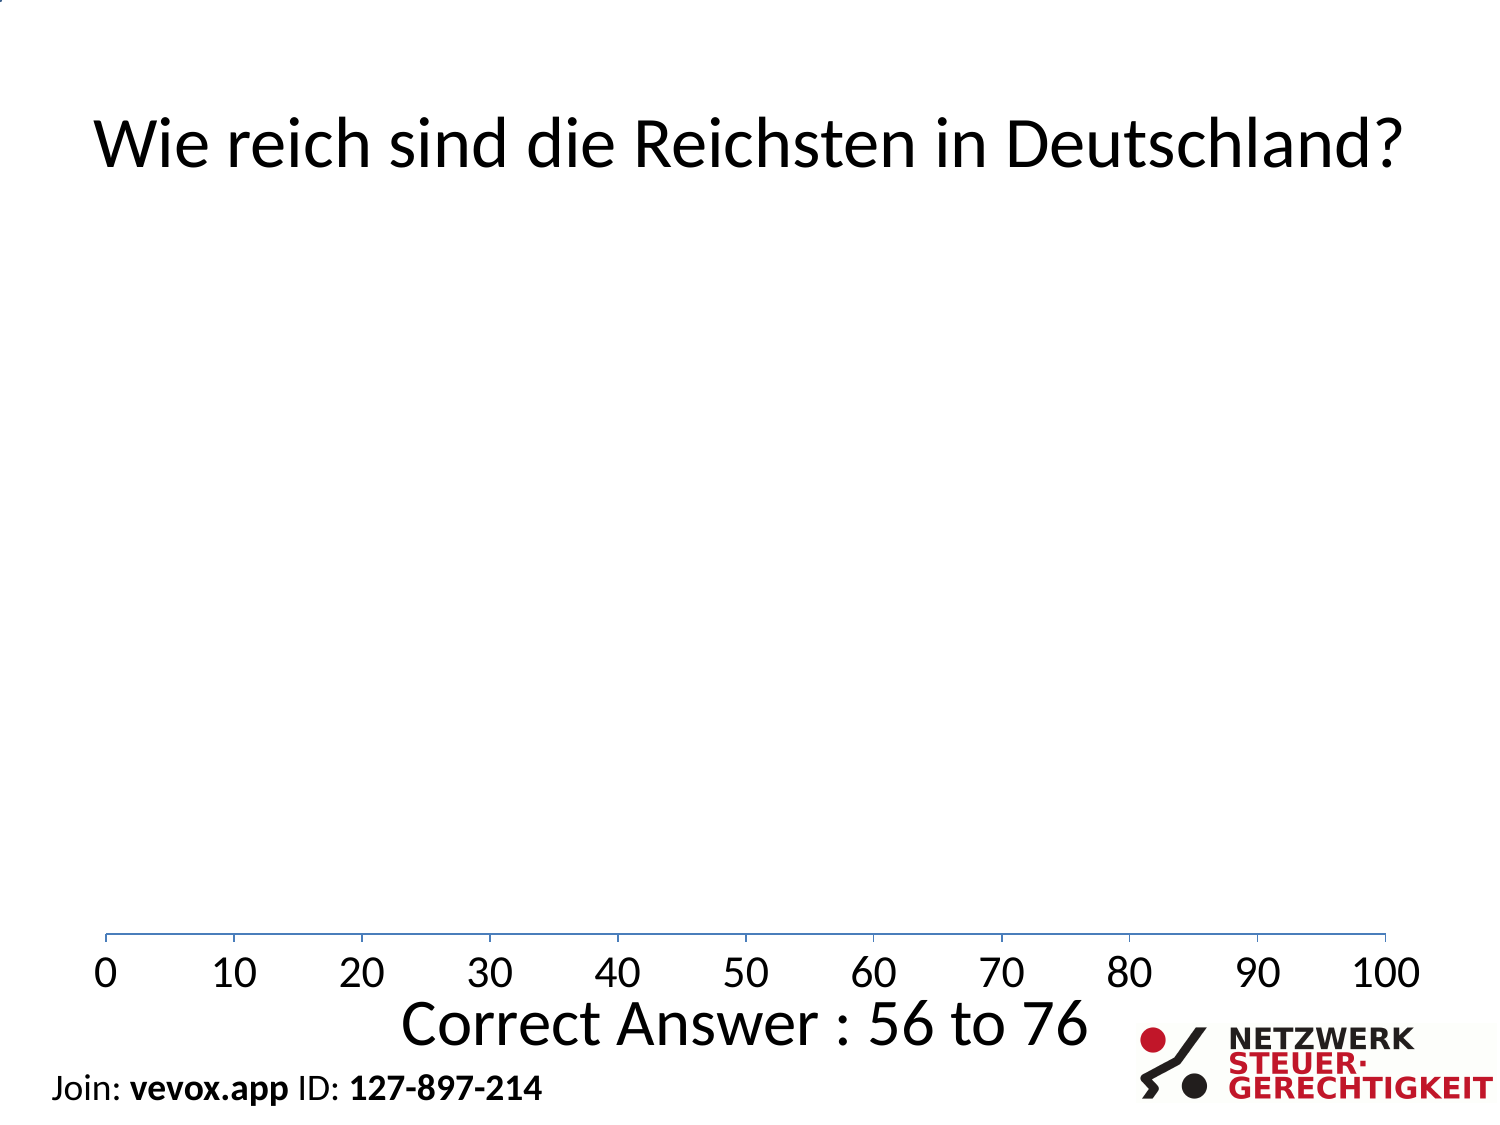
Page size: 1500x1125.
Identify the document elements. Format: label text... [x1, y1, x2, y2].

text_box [78, 262, 1437, 1006]
title Wie reich sind die Reichsten in Deutschland? [75, 45, 1425, 233]
picture [1136, 1023, 1497, 1103]
text_box Correct Answer : 56 to 76 [105, 1014, 1386, 1068]
text_box Join: vevox.app ID: 127-897-214 [36, 1055, 558, 1115]
